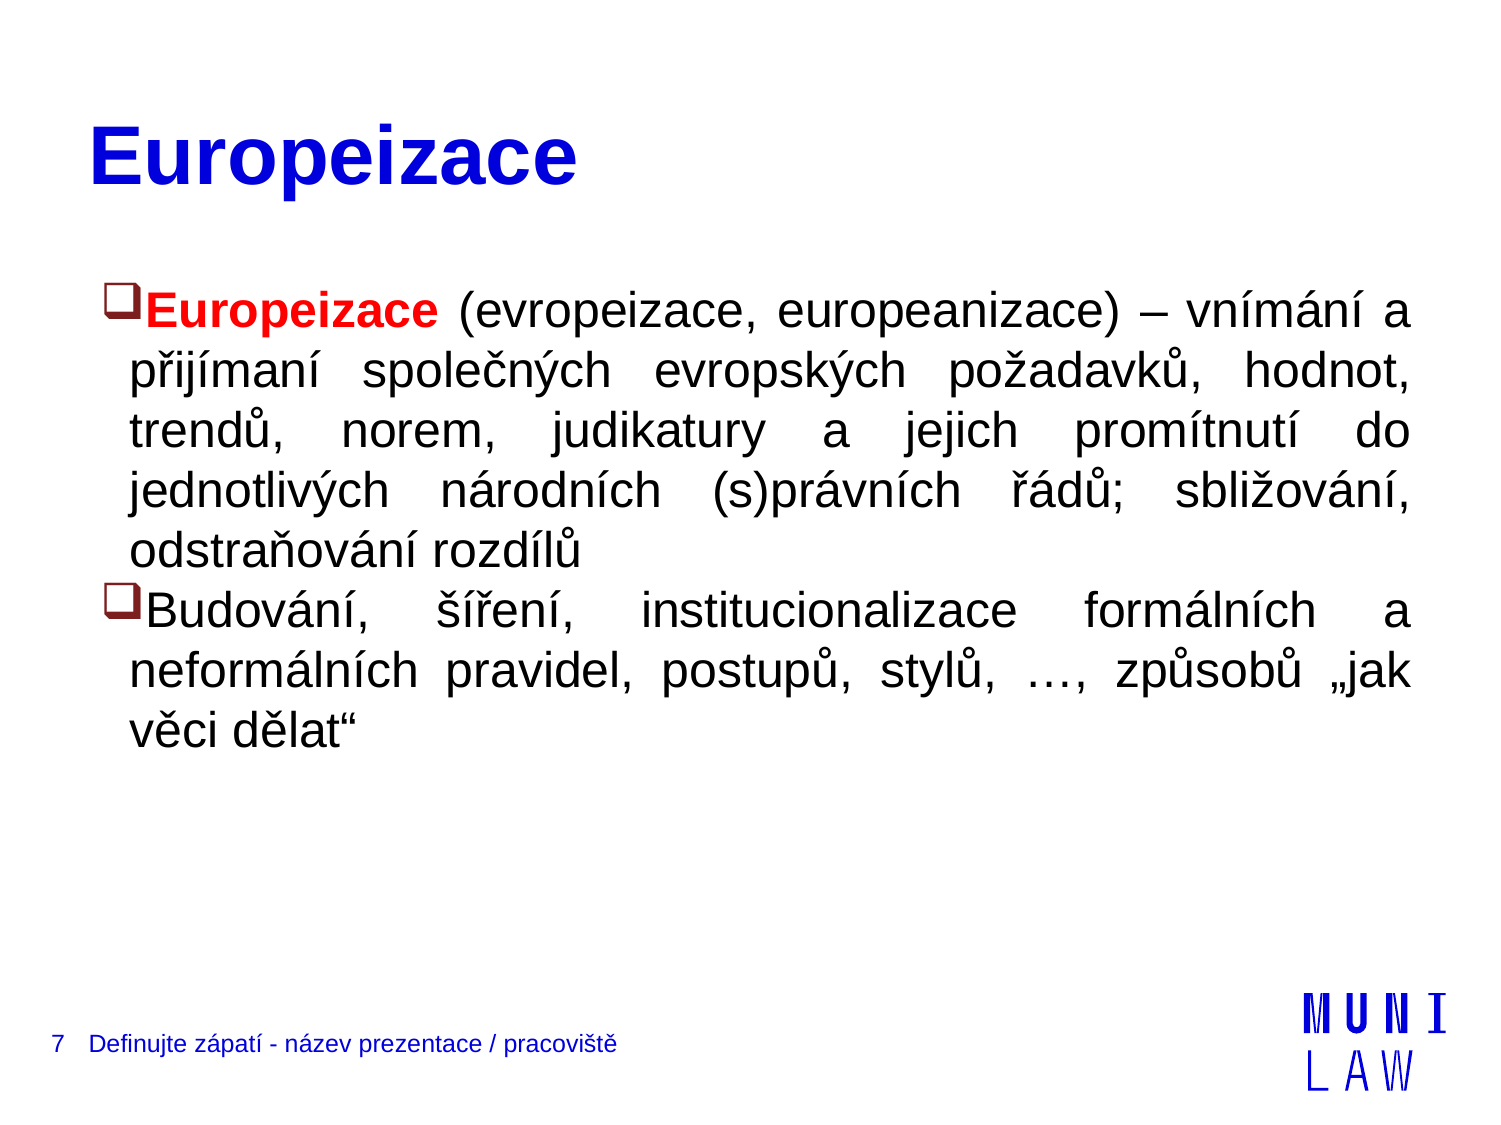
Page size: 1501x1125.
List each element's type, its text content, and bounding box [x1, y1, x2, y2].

title Europeizace [88, 118, 1412, 193]
list Europeizace (evropeizace, europeanizace) – vnímání a přijímaní společných evropských požadavků, hodnot, trendů, norem, judikatury a jejich promítnutí do jednotlivých národních (s)právních řádů; sbližování, odstraňování rozdílů Budování, šíření, institucionalizace formálních a neformálních pravidel, postupů, stylů, …, způsobů „jak věci dělat“ [88, 277, 1412, 957]
footer Definujte zápatí - název prezentace / pracoviště [88, 1021, 1064, 1063]
slide_number 7 [50, 1021, 82, 1063]
